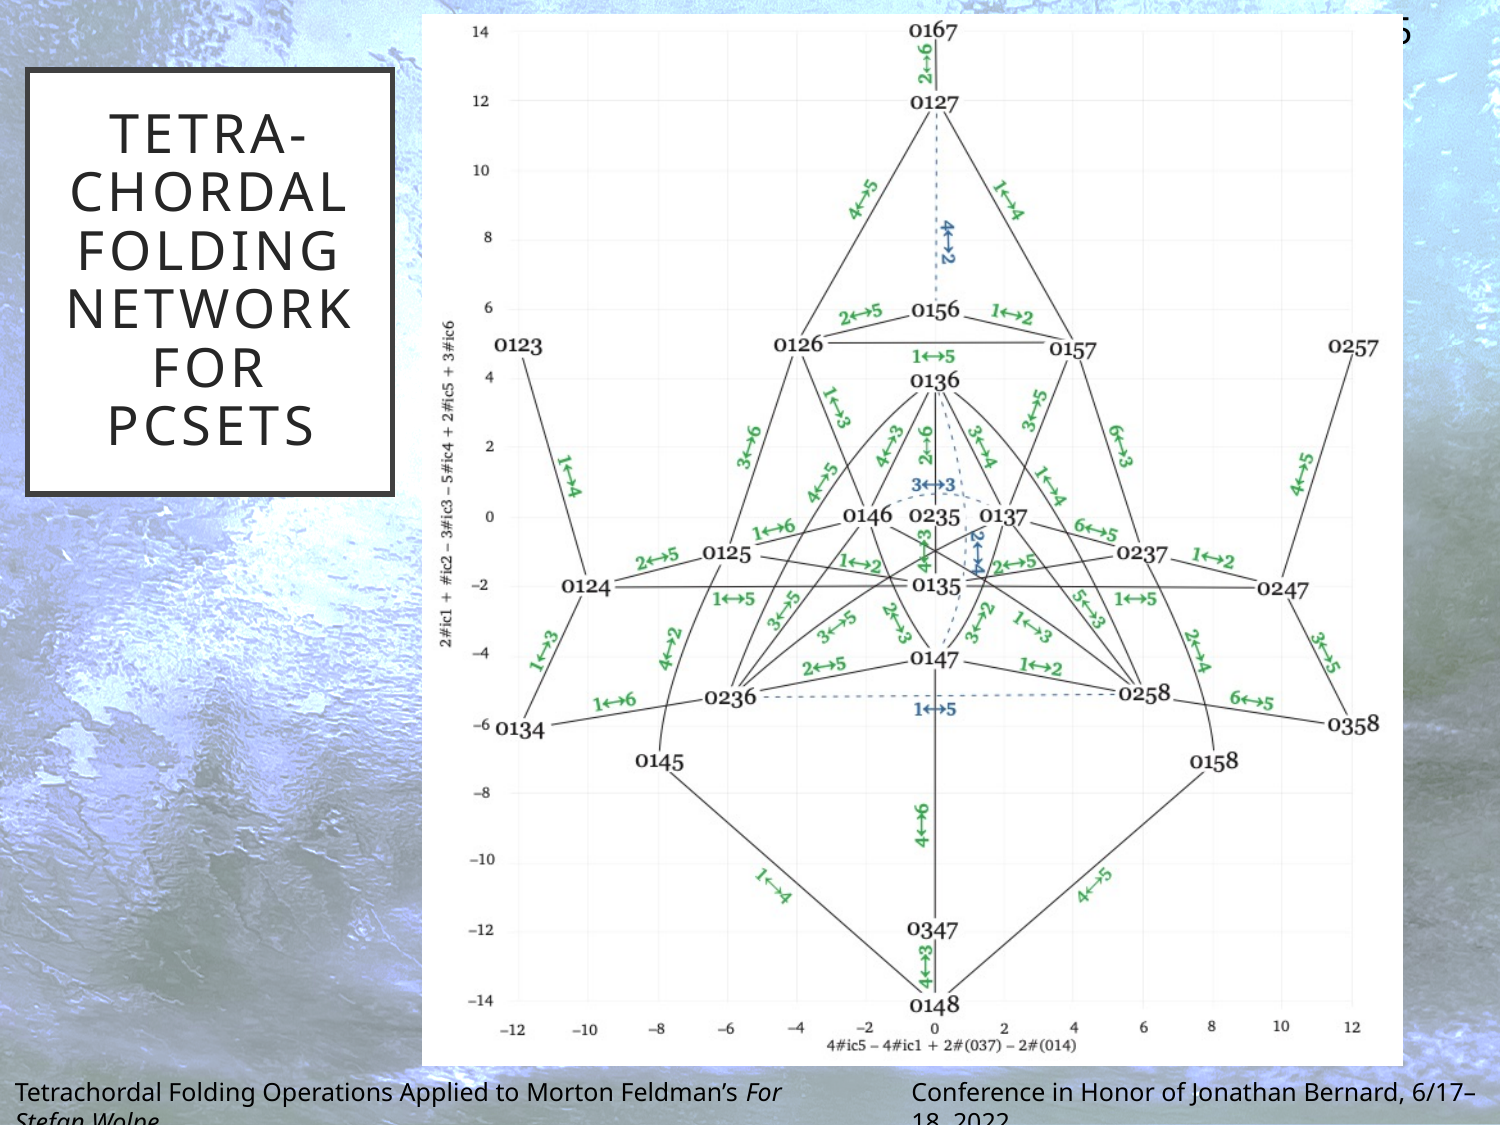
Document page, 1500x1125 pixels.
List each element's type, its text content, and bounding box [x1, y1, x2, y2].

picture [422, 14, 1403, 1066]
text_box Phrase 1: [0, 0, 1500, 1125]
title Tetra-chordal Folding Network for pcsets [25, 67, 395, 497]
